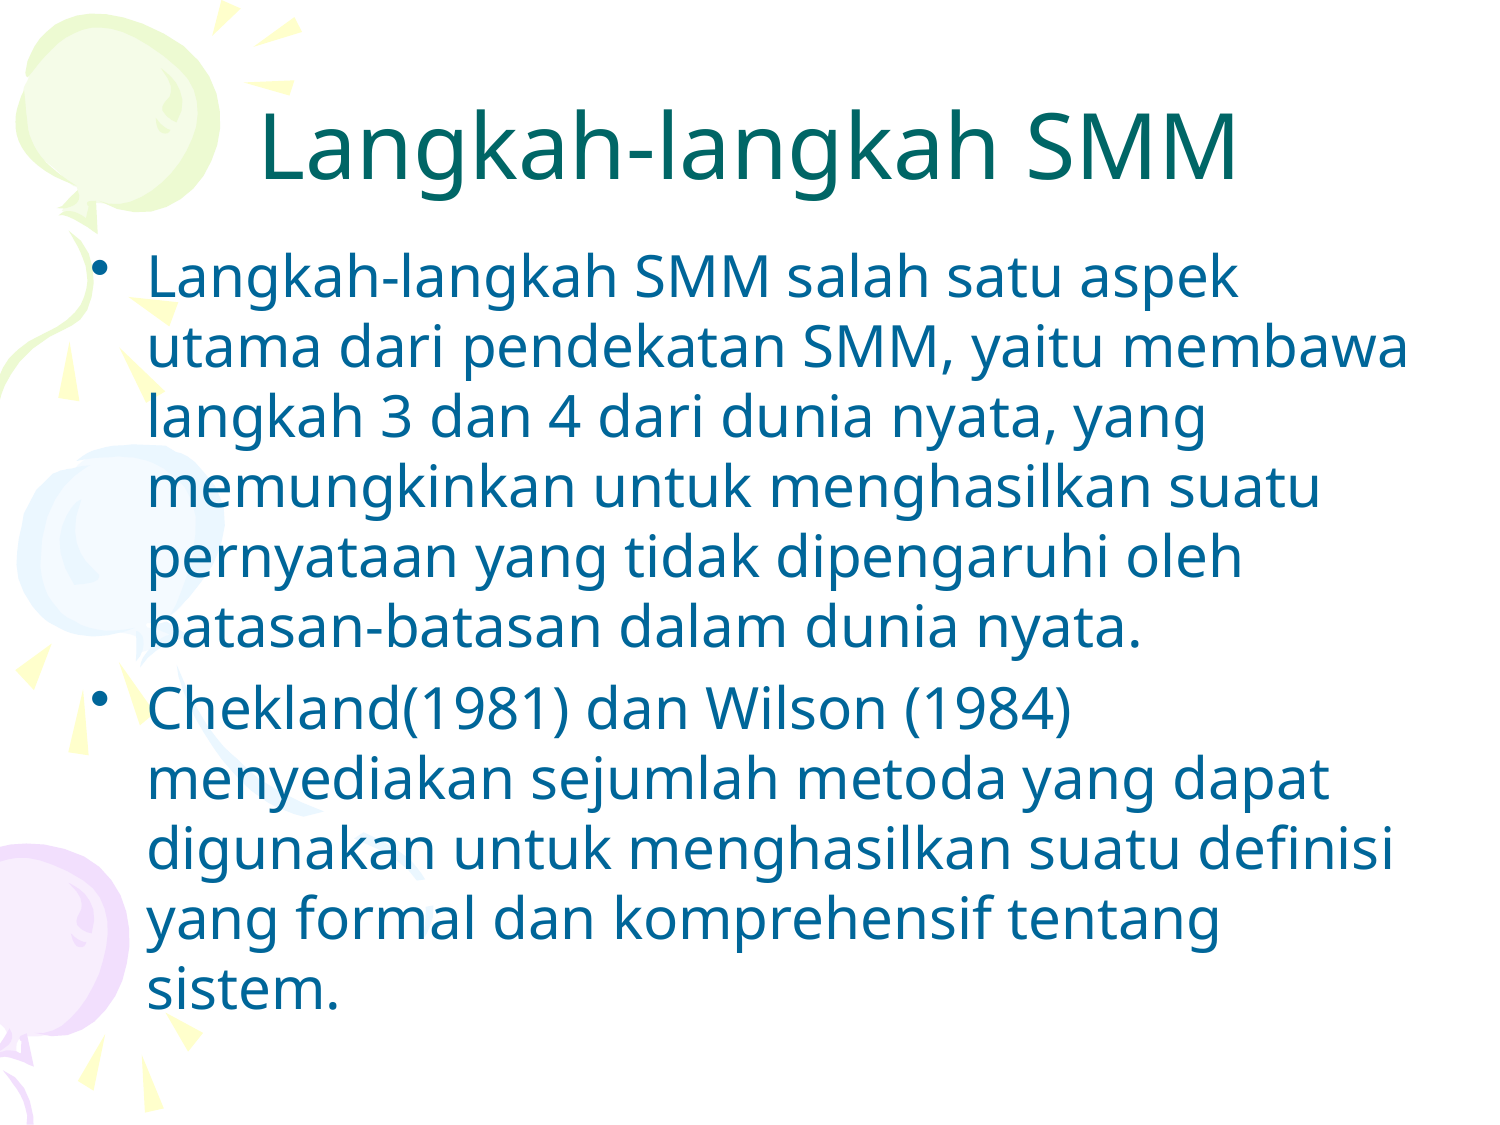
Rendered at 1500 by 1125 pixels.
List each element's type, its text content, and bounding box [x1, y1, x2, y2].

title Langkah-langkah SMM [74, 18, 1426, 207]
list Langkah-langkah SMM salah satu aspek utama dari pendekatan SMM, yaitu membawa langkah 3 dan 4 dari dunia nyata, yang memungkinkan untuk menghasilkan suatu pernyataan yang tidak dipengaruhi oleh batasan-batasan dalam dunia nyata. Chekland(1981) dan Wilson (1984) menyediakan sejumlah metoda yang dapat digunakan untuk menghasilkan suatu definisi yang formal dan komprehensif tentang sistem. [75, 231, 1425, 1083]
